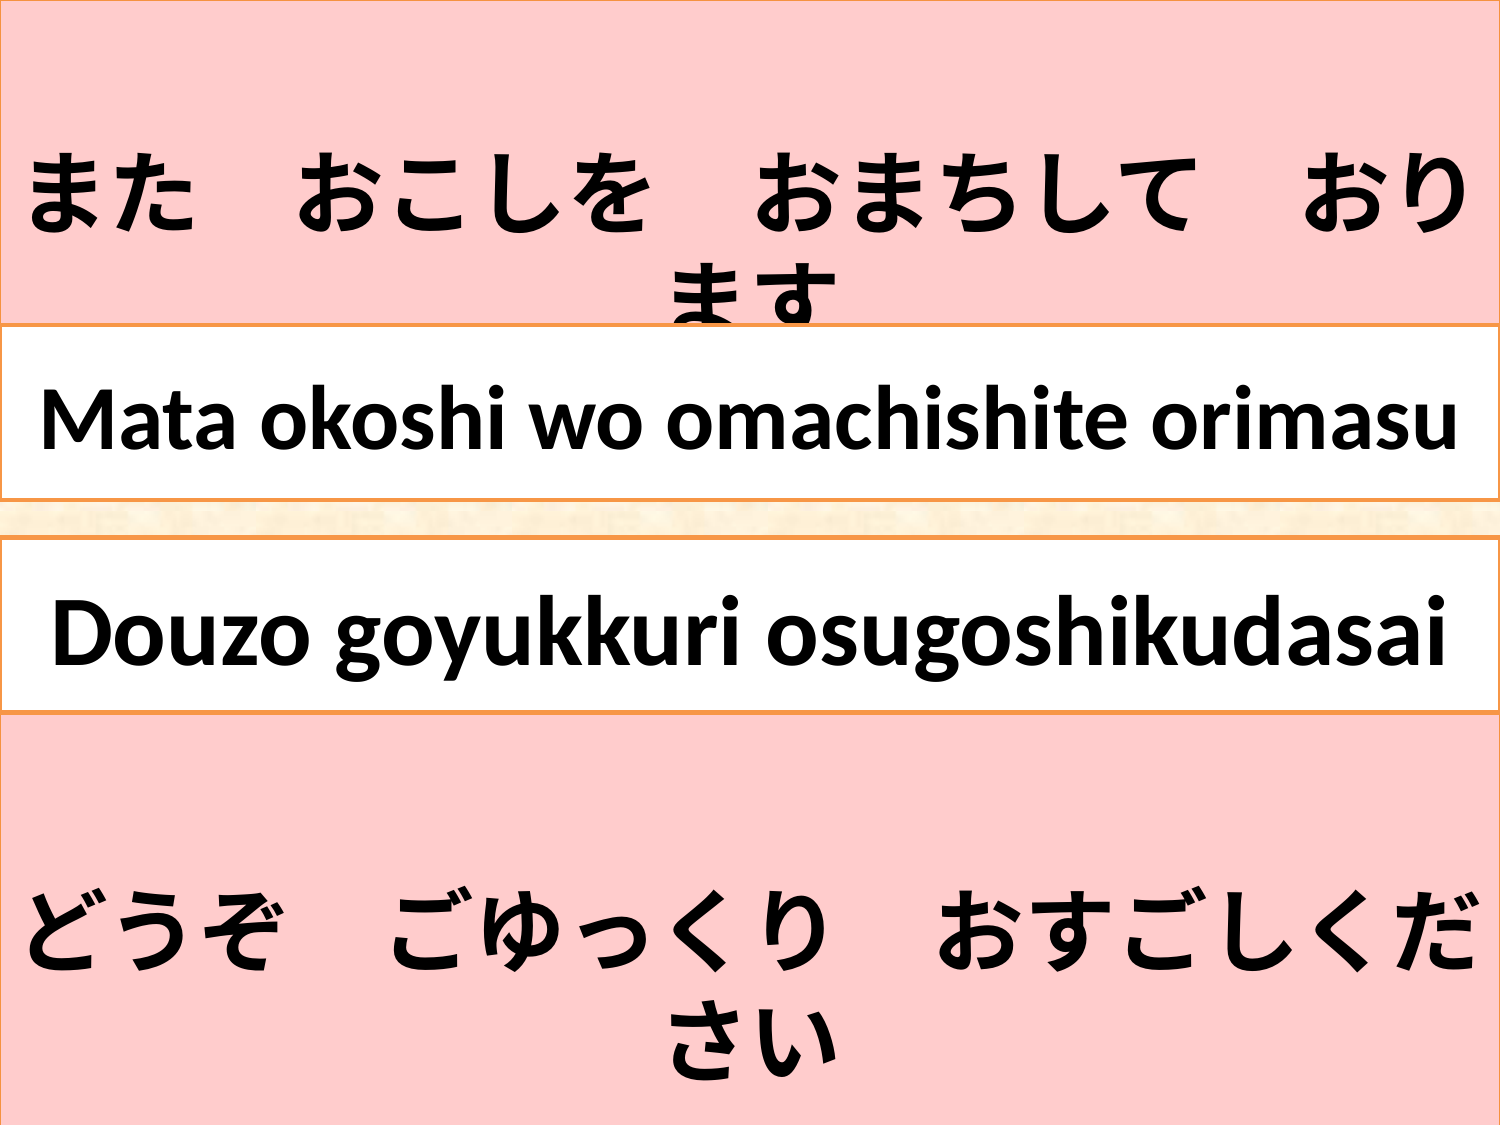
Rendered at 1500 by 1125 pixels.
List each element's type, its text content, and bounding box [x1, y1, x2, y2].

text_box Mata okoshi wo omachishite orimasu [0, 323, 1500, 502]
list また おこしを おまちして おります [0, 0, 1500, 323]
text_box Douzo goyukkuri osugoshikudasai [0, 535, 1500, 715]
text_box どうぞ ごゆっくり おすごしください [0, 715, 1500, 1125]
picture [0, 502, 1500, 535]
